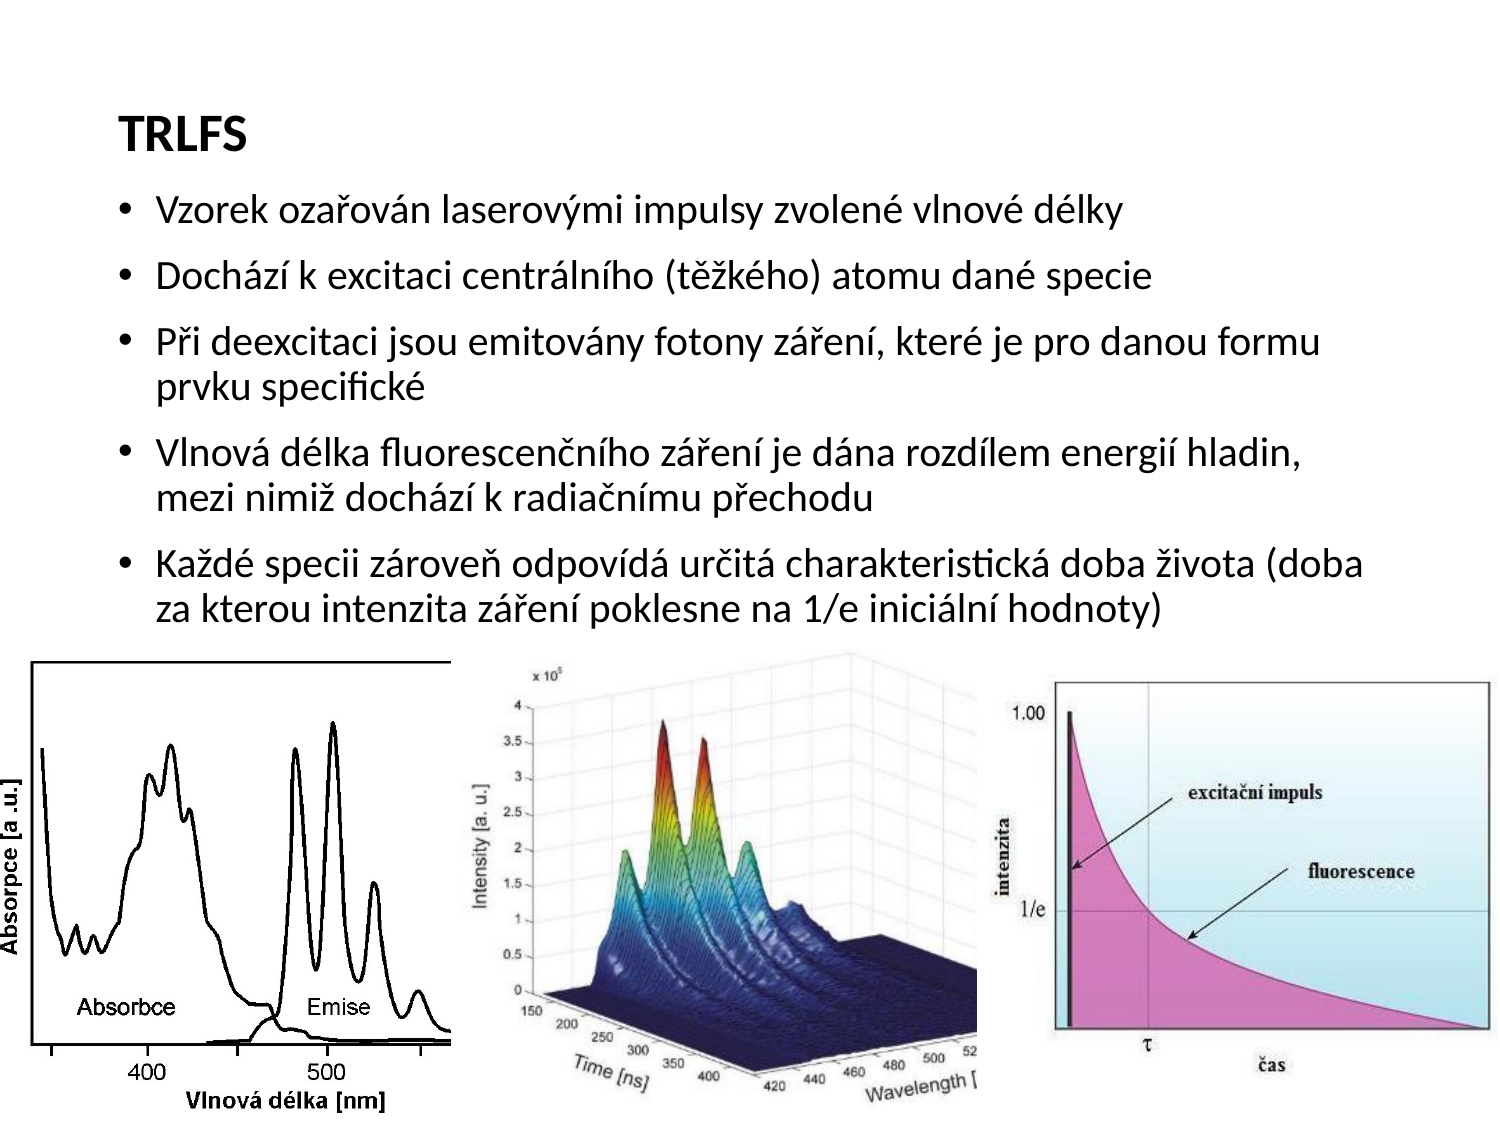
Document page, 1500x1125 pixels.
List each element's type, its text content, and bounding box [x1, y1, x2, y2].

title TRLFS [103, 59, 1397, 180]
list Vzorek ozařován laserovými impulsy zvolené vlnové délky Dochází k excitaci centrálního (těžkého) atomu dané specie Při deexcitaci jsou emitovány fotony záření, které je pro danou formu prvku specifické Vlnová délka fluorescenčního záření je dána rozdílem energií hladin, mezi nimiž dochází k radiačnímu přechodu Každé specii zároveň odpovídá určitá charakteristická doba života (doba za kterou intenzita záření poklesne na 1/e iniciální hodnoty) [103, 180, 1397, 661]
picture [0, 649, 1500, 1125]
